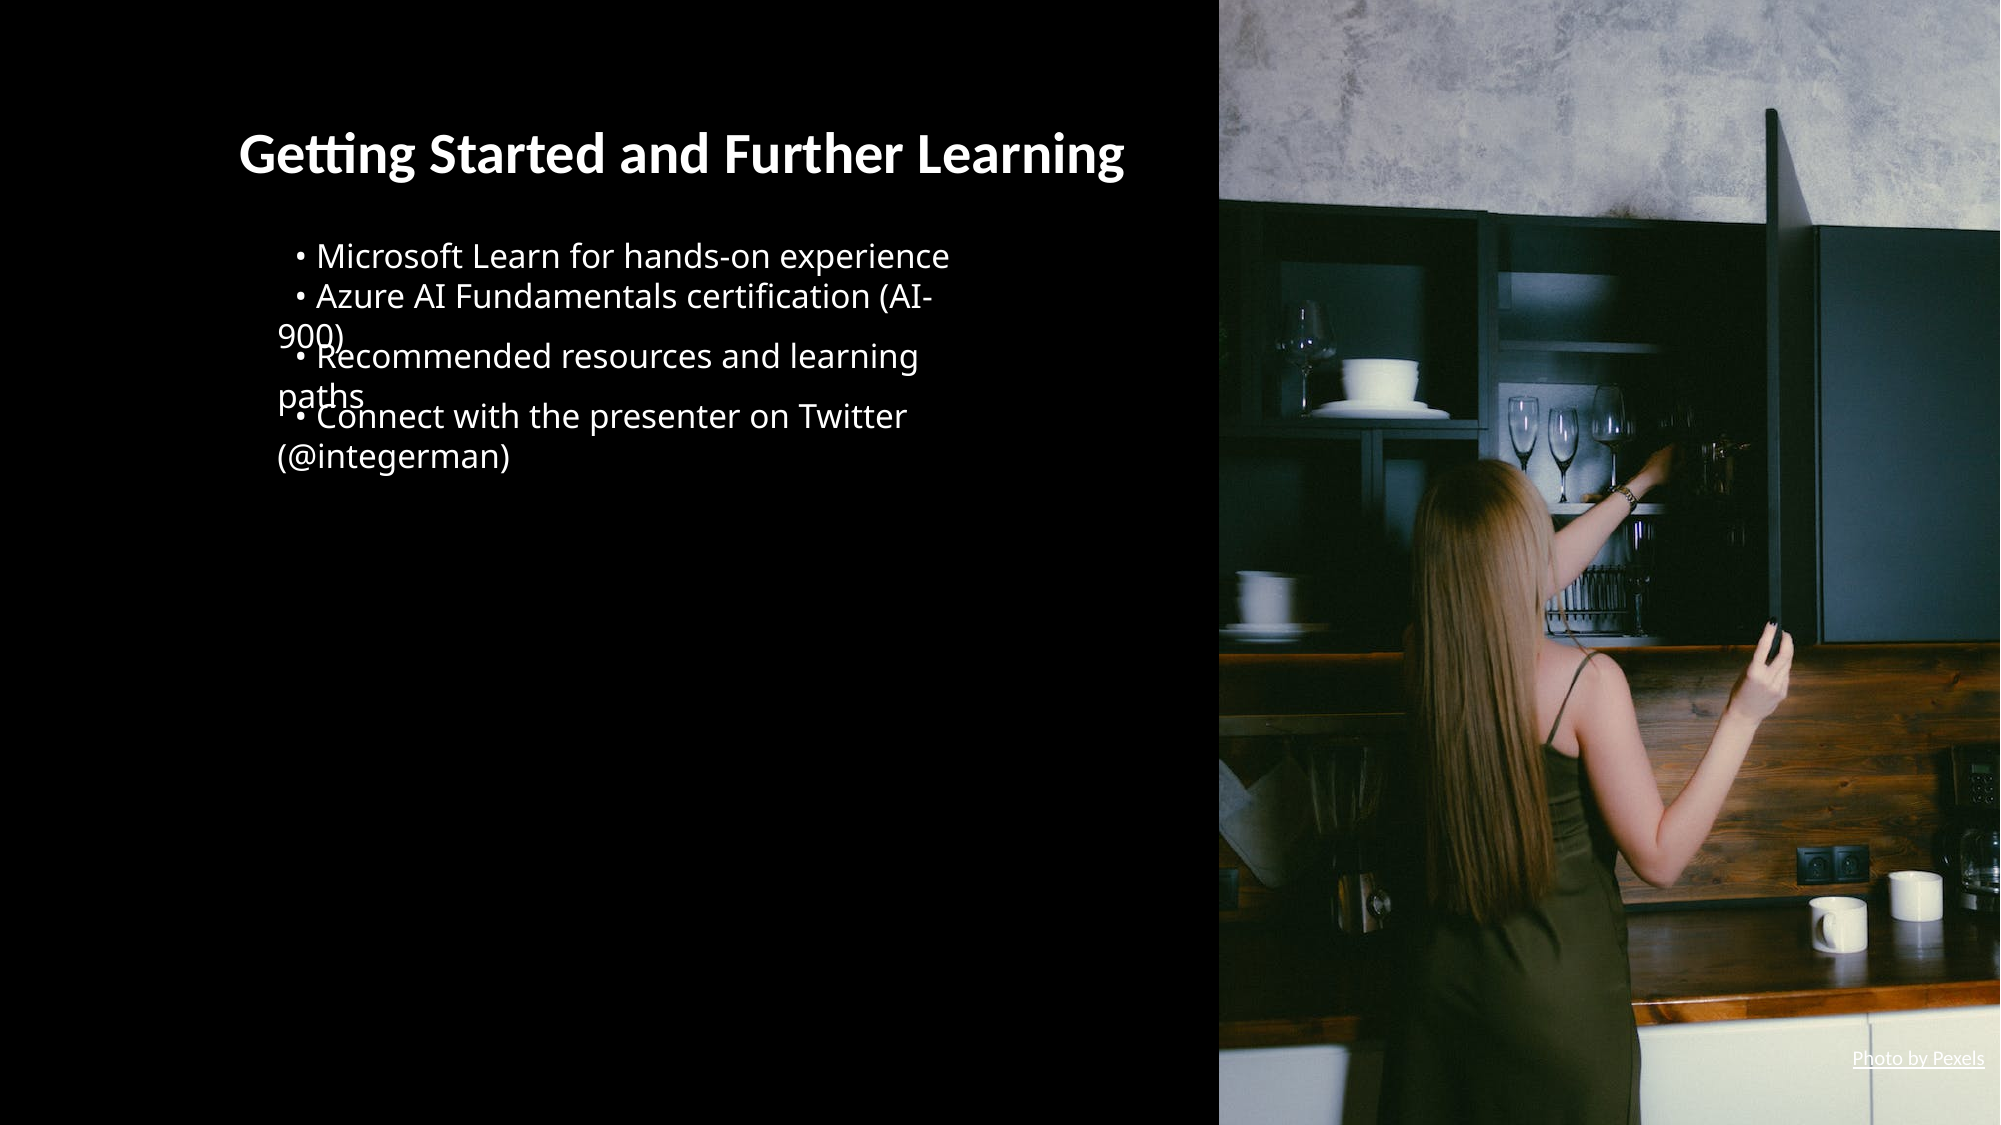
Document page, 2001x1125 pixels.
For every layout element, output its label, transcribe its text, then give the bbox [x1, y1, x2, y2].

text_box • Azure AI Fundamentals certification (AI-900) [262, 277, 1013, 337]
text_box • Microsoft Learn for hands-on experience [262, 217, 1013, 277]
text_box • Recommended resources and learning paths [262, 337, 1013, 397]
text_box • Connect with the presenter on Twitter (@integerman) [262, 397, 1013, 473]
picture [1219, 0, 2000, 1125]
text_box Getting Started and Further Learning [225, 112, 1219, 188]
